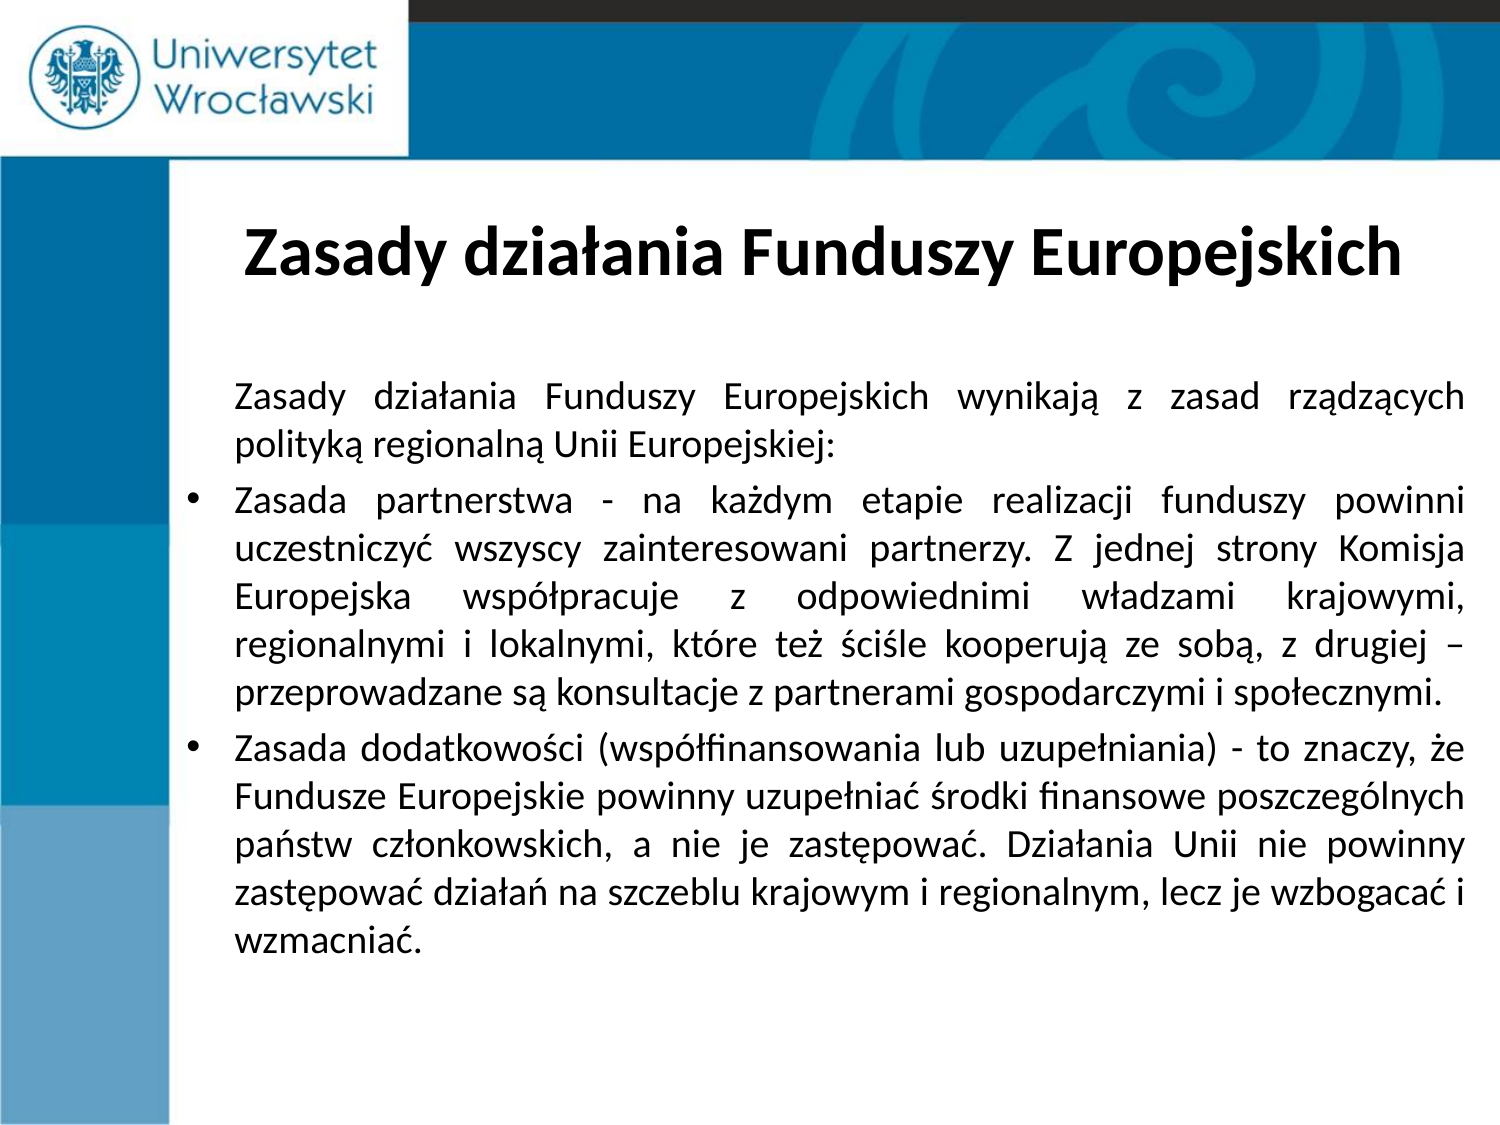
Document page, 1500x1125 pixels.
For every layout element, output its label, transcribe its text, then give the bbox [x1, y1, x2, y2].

picture [0, 0, 1500, 524]
list Zasady działania Funduszy Europejskich wynikają z zasad rządzących polityką regionalną Unii Europejskiej: Zasada partnerstwa - na każdym etapie realizacji funduszy powinni uczestniczyć wszyscy zainteresowani partnerzy. Z jednej strony Komisja Europejska współpracuje z odpowiednimi władzami krajowymi, regionalnymi i lokalnymi, które też ściśle kooperują ze sobą, z drugiej – przeprowadzane są konsultacje z partnerami gospodarczymi i społecznymi. Zasada dodatkowości (współfinansowania lub uzupełniania) - to znaczy, że Fundusze Europejskie powinny uzupełniać środki finansowe poszczególnych państw członkowskich, a nie je zastępować. Działania Unii nie powinny zastępować działań na szczeblu krajowym i regionalnym, lecz je wzbogacać i wzmacniać. [171, 361, 1483, 1005]
picture [0, 384, 1500, 1125]
title Zasady działania Funduszy Europejskich [150, 196, 1500, 384]
